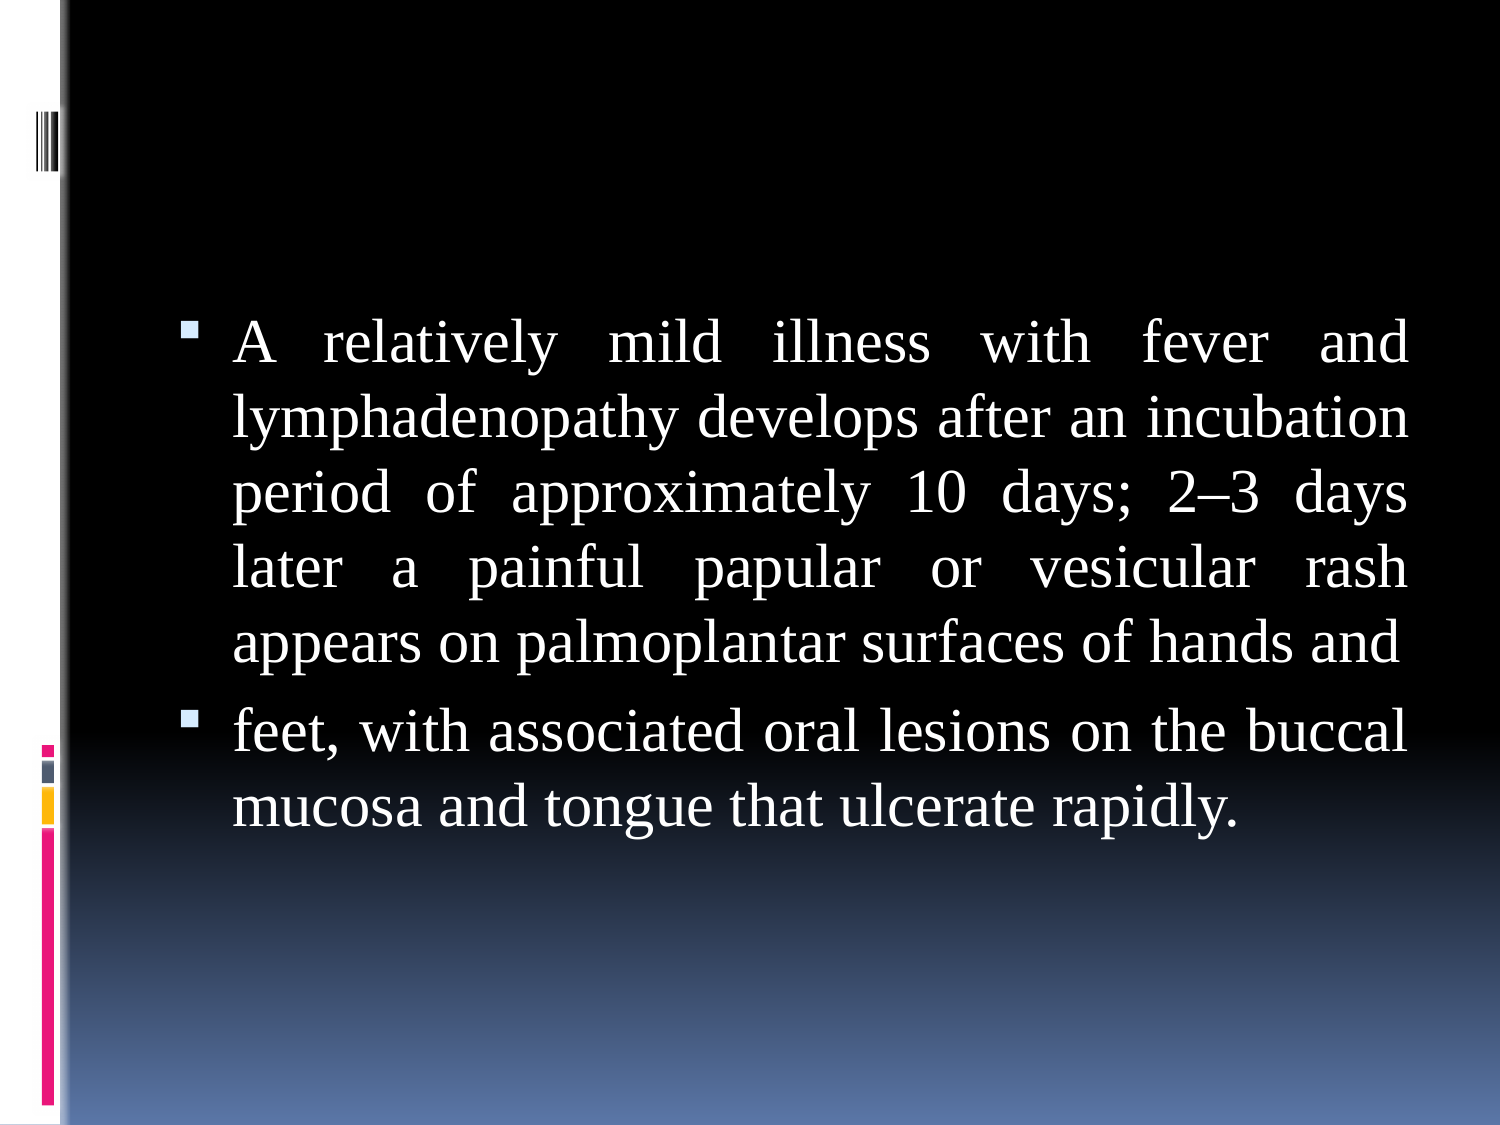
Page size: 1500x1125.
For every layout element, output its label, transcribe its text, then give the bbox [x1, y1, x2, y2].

list A relatively mild illness with fever and lymphadenopathy develops after an incubation period of approximately 10 days; 2–3 days later a painful papular or vesicular rash appears on palmoplantar surfaces of hands and feet, with associated oral lesions on the buccal mucosa and tongue that ulcerate rapidly. [150, 292, 1425, 1043]
